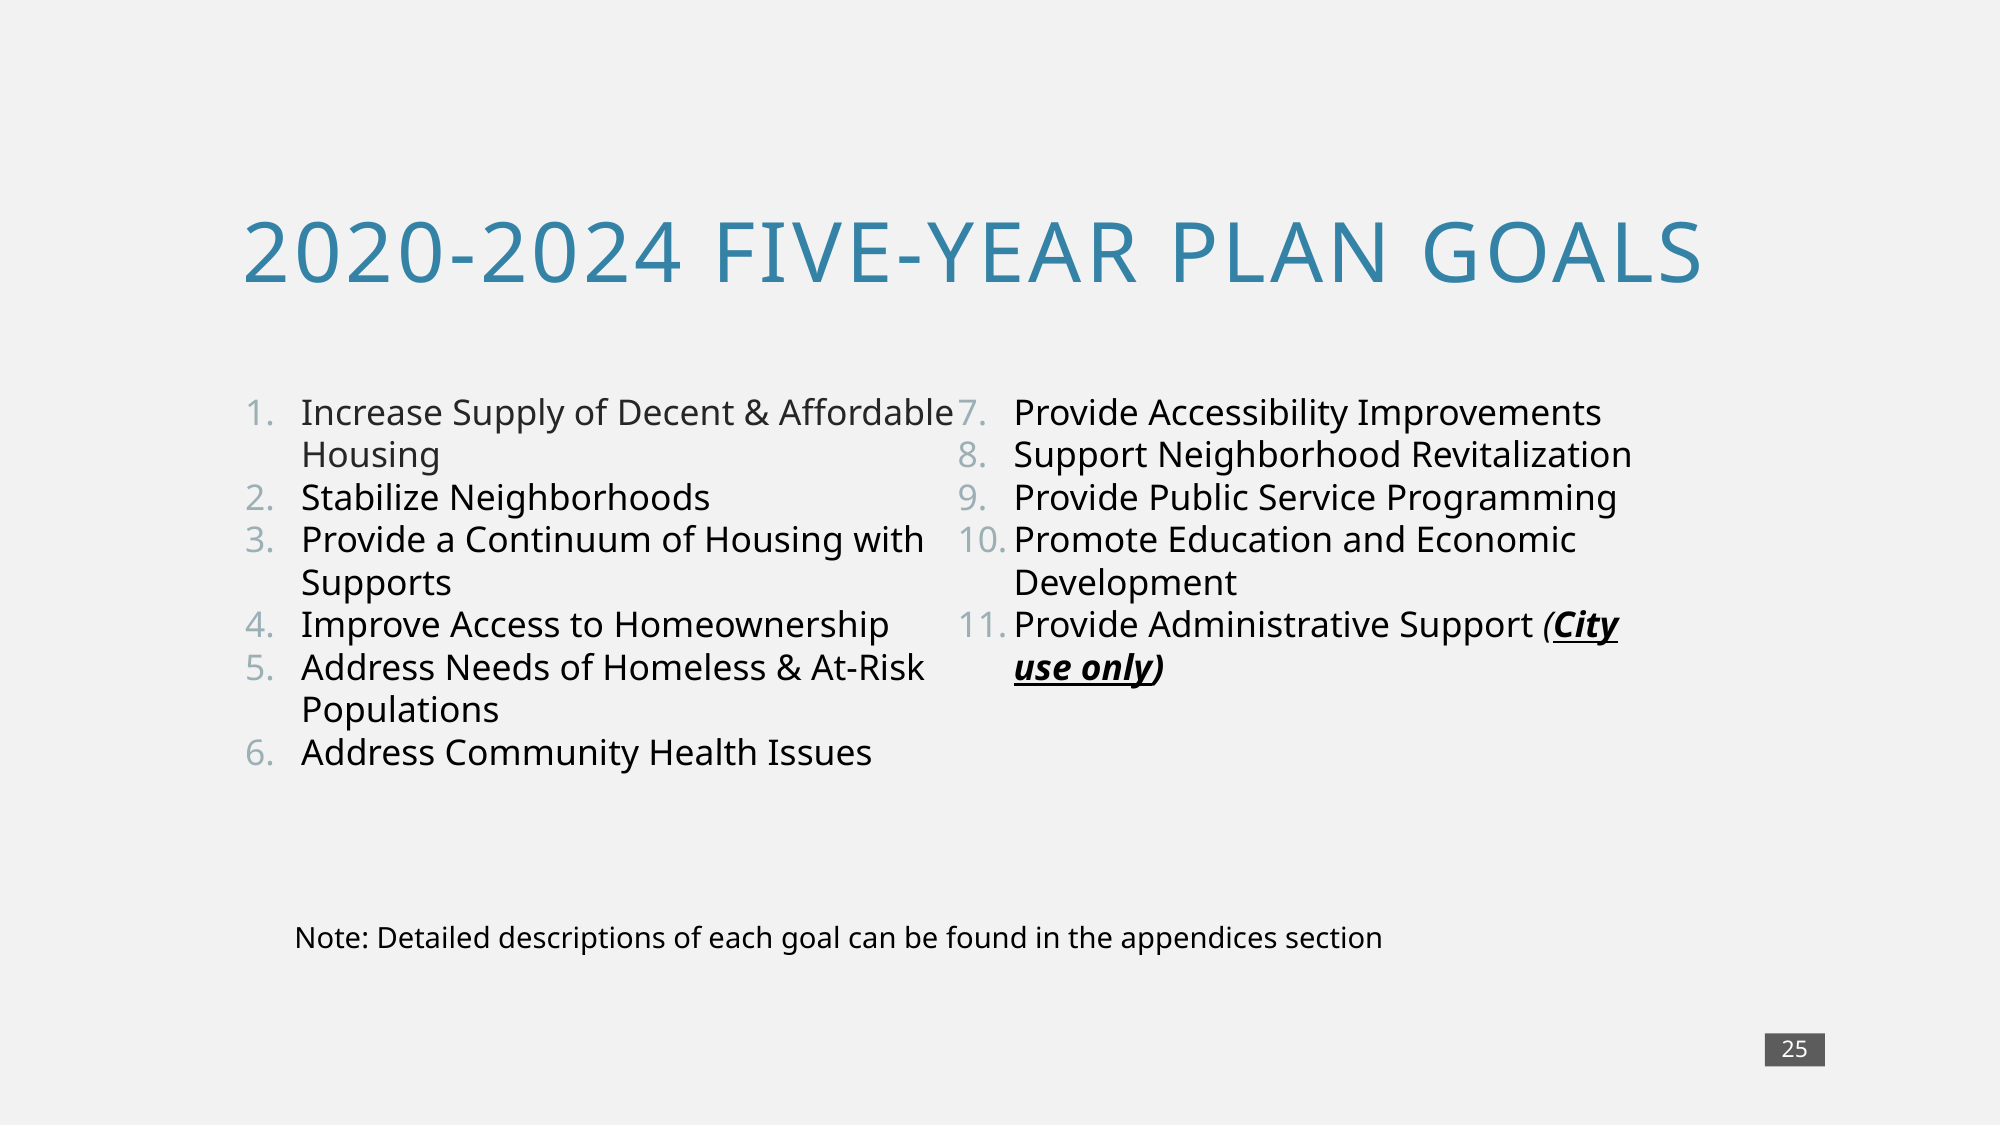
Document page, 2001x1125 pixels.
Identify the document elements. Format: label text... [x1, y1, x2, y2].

slide_number 25 [1764, 1032, 1826, 1068]
list Increase Supply of Decent & Affordable Housing Stabilize Neighborhoods Provide a Continuum of Housing with Supports Improve Access to Homeownership Address Needs of Homeless & At-Risk Populations Address Community Health Issues Provide Accessibility Improvements Support Neighborhood Revitalization Provide Public Service Programming Promote Education and Economic Development Provide Administrative Support (City use only) [236, 381, 1679, 796]
title 2020-2024 Five-Year Plan Goals [181, 156, 1767, 356]
text_box Note: Detailed descriptions of each goal can be found in the appendices section [286, 911, 1591, 962]
